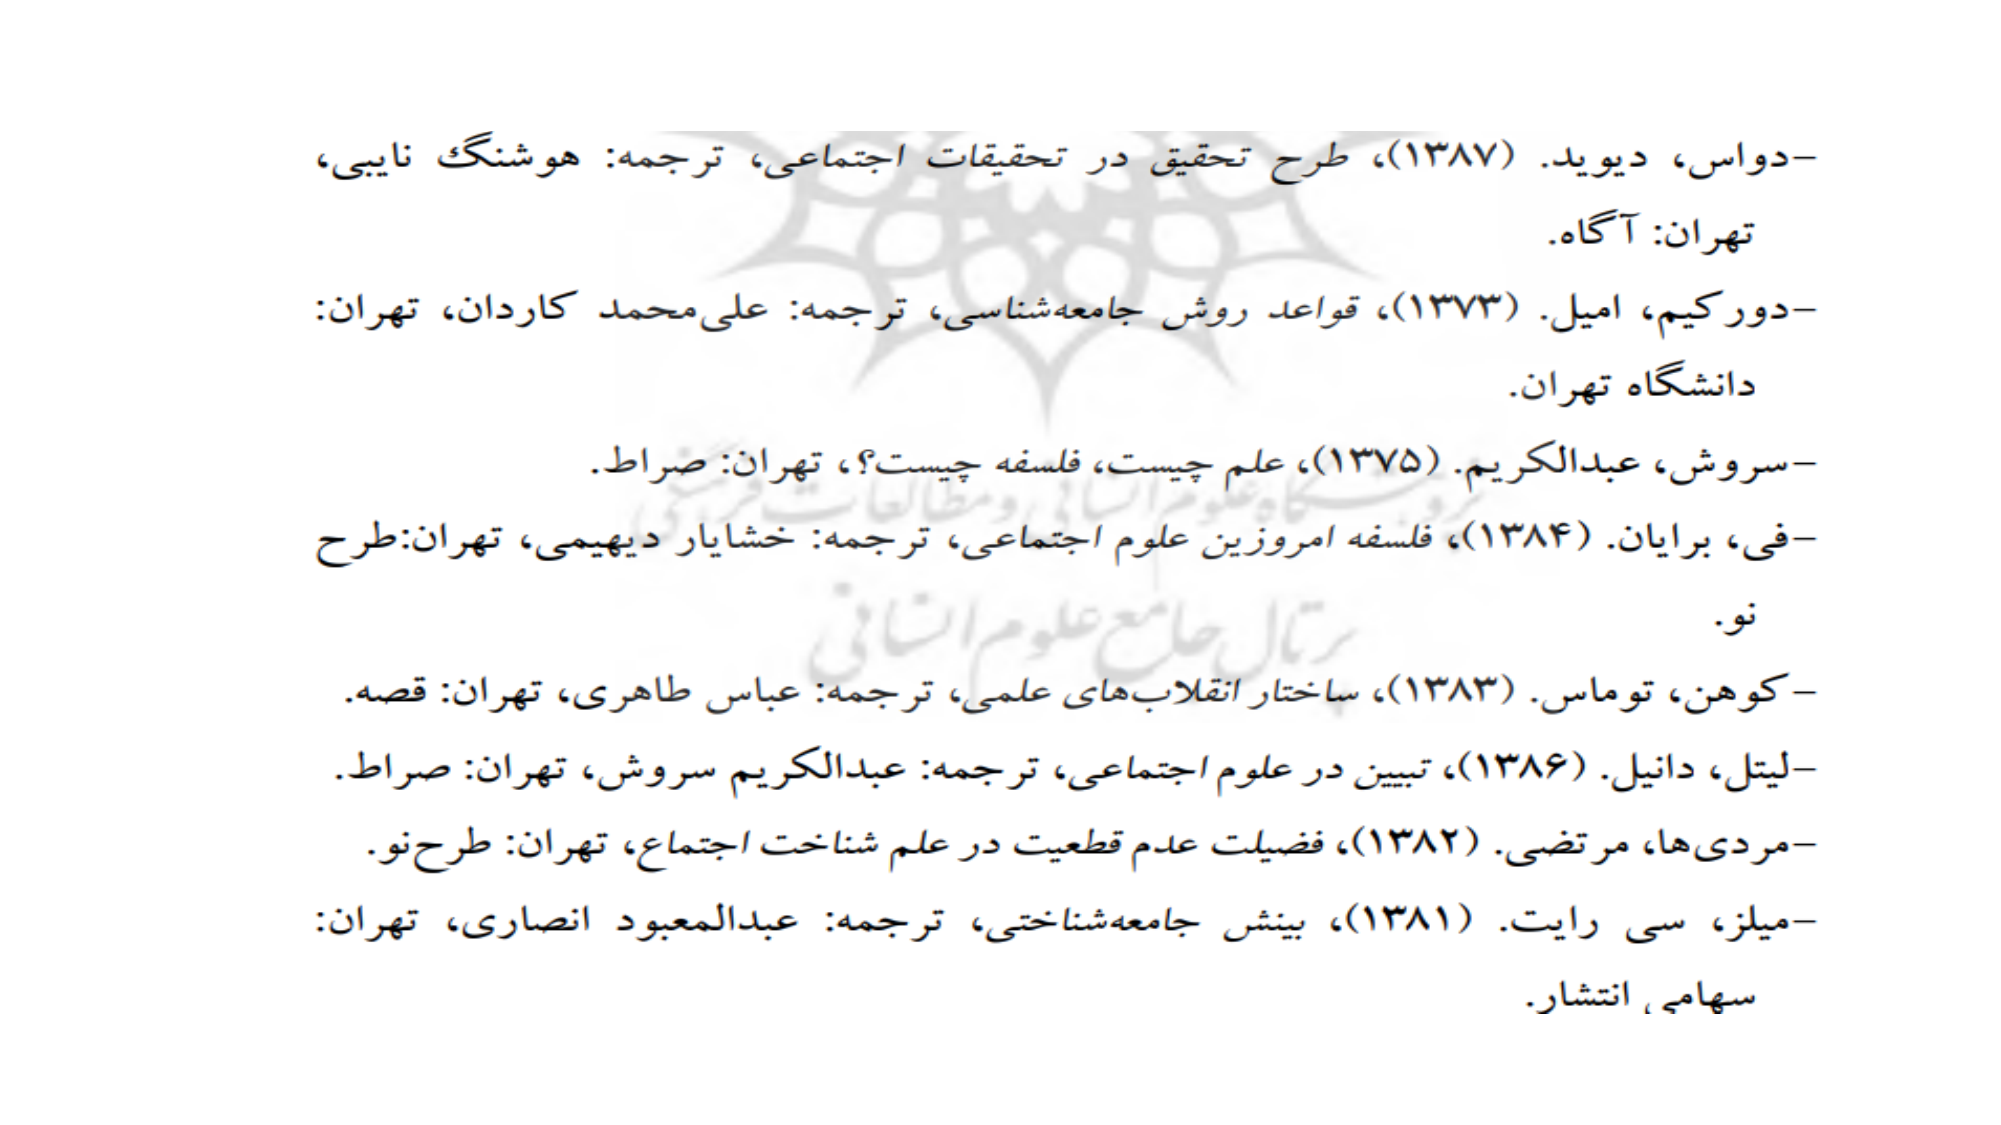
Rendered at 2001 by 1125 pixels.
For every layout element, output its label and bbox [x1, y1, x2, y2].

list [299, 131, 1843, 1014]
